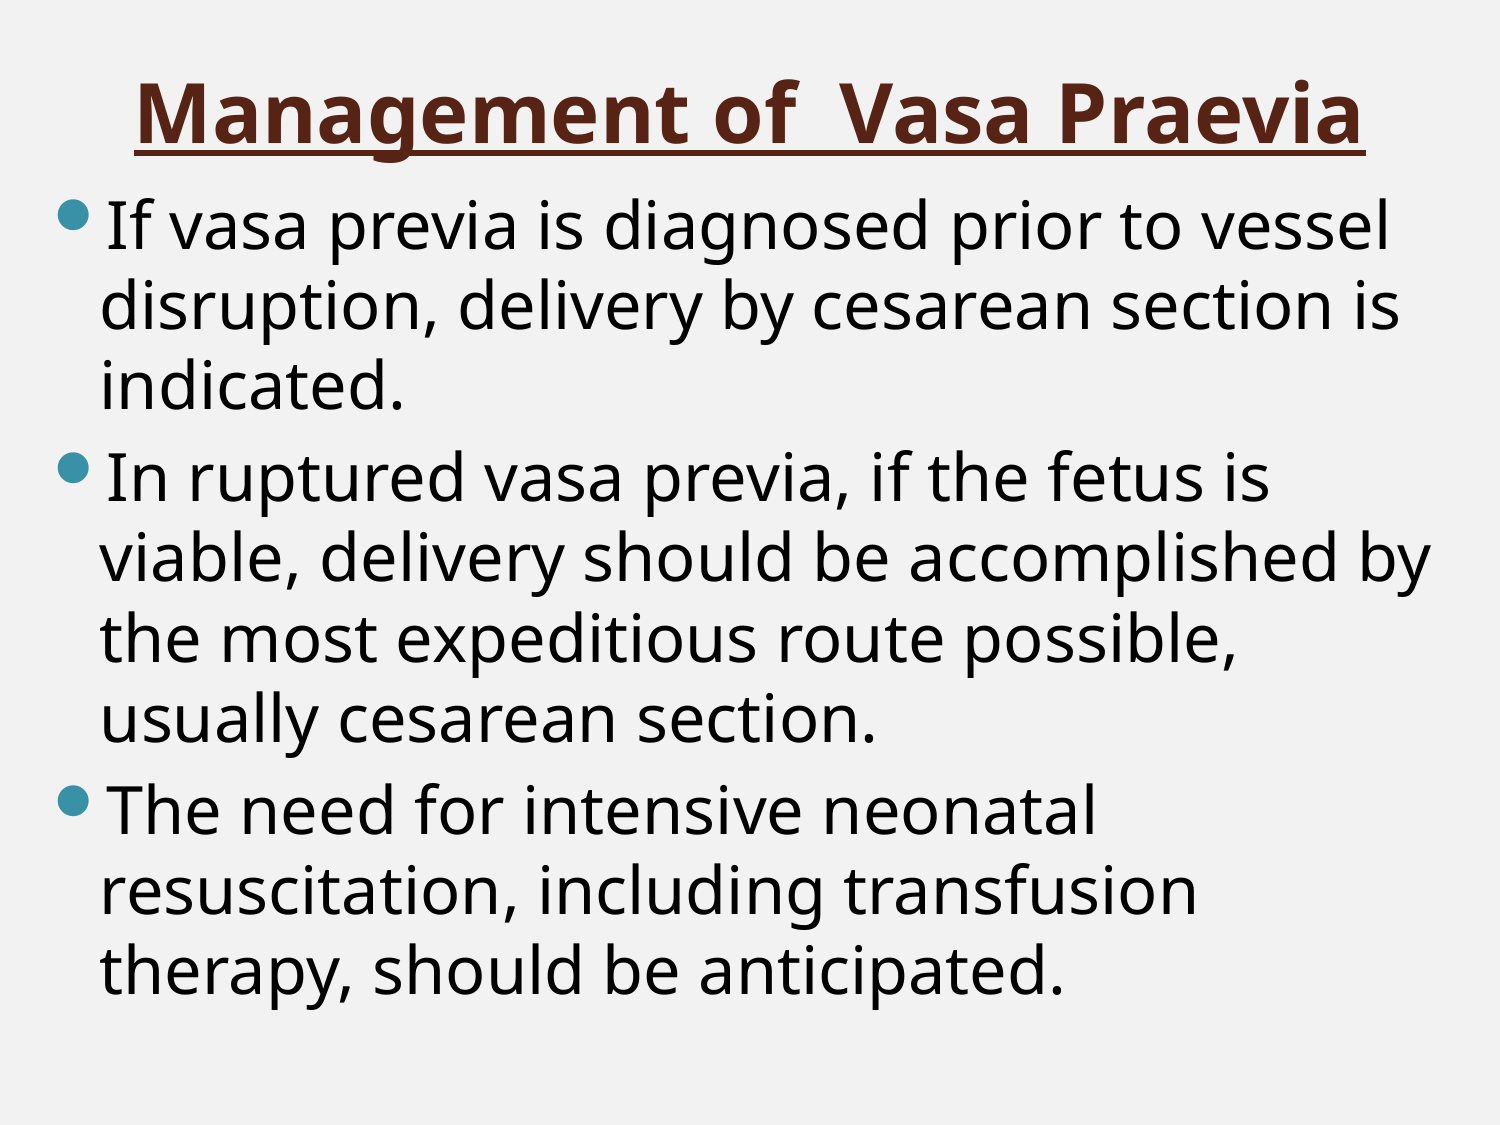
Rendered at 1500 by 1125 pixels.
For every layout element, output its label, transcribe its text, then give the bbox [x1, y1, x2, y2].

list If vasa previa is diagnosed prior to vessel disruption, delivery by cesarean section is indicated. In ruptured vasa previa, if the fetus is viable, delivery should be accomplished by the most expeditious route possible, usually cesarean section. The need for intensive neonatal resuscitation, including transfusion therapy, should be anticipated. [24, 174, 1475, 1100]
title Management of Vasa Praevia [24, 37, 1475, 174]
